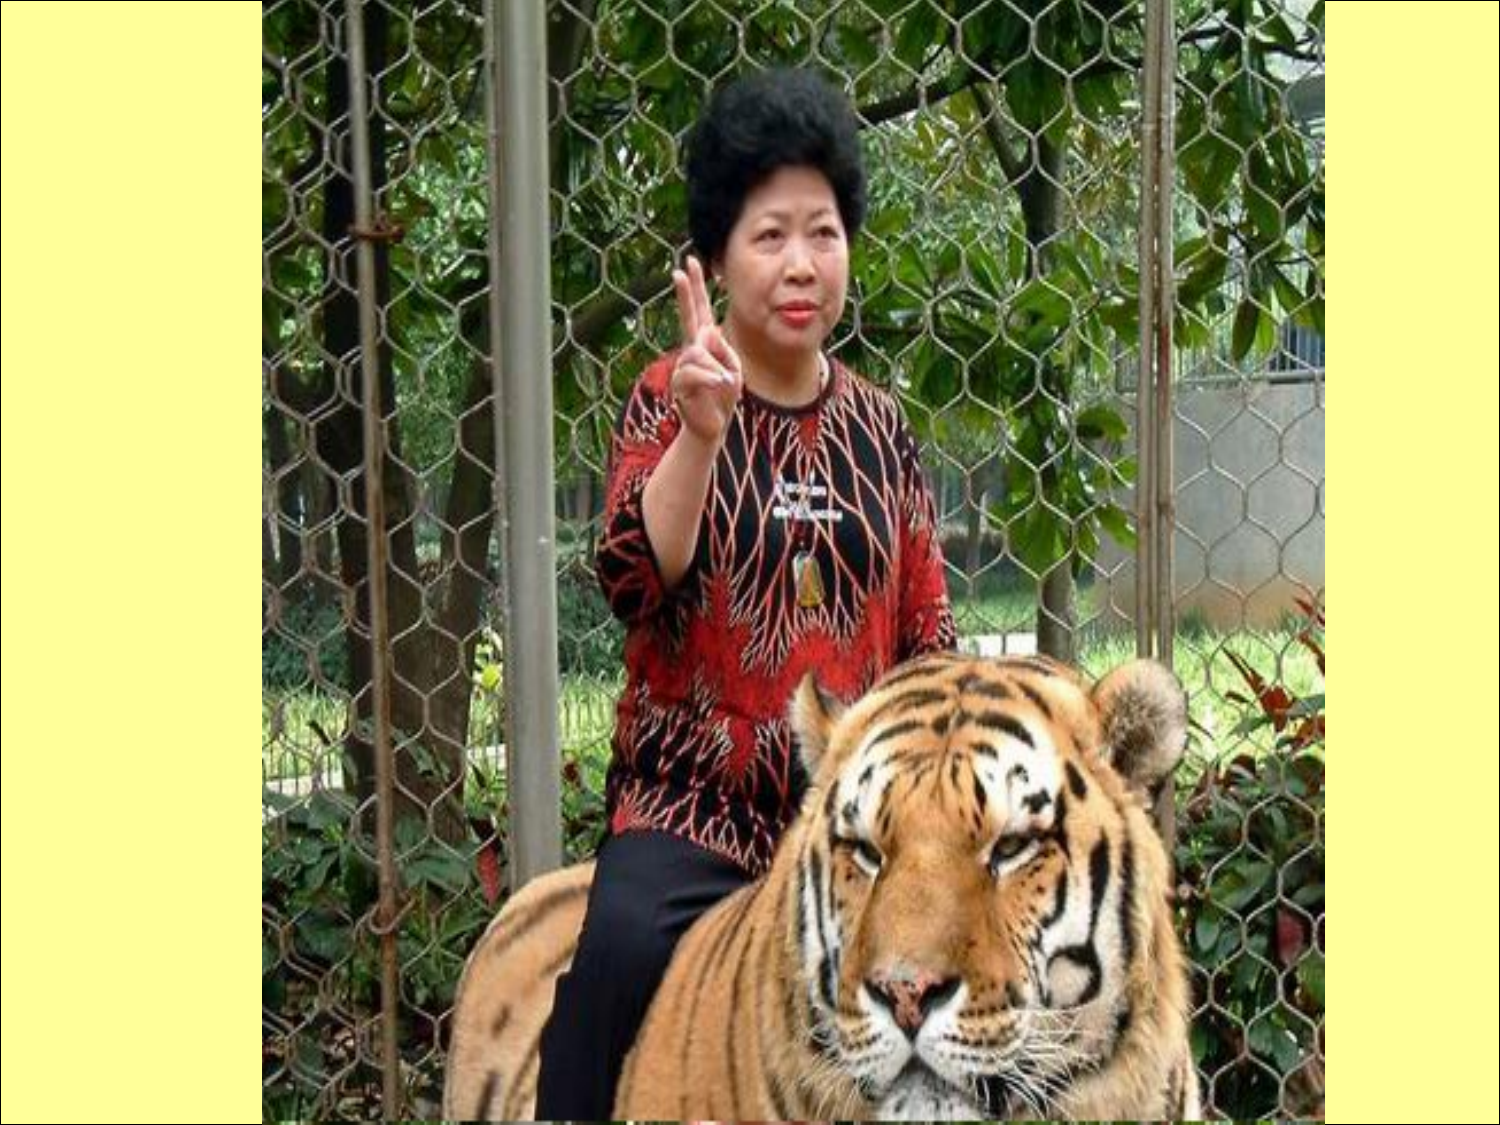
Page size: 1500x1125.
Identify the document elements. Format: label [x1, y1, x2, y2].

text_box [1326, 0, 1500, 1125]
text_box [0, 0, 260, 1125]
picture [262, 0, 1326, 1125]
